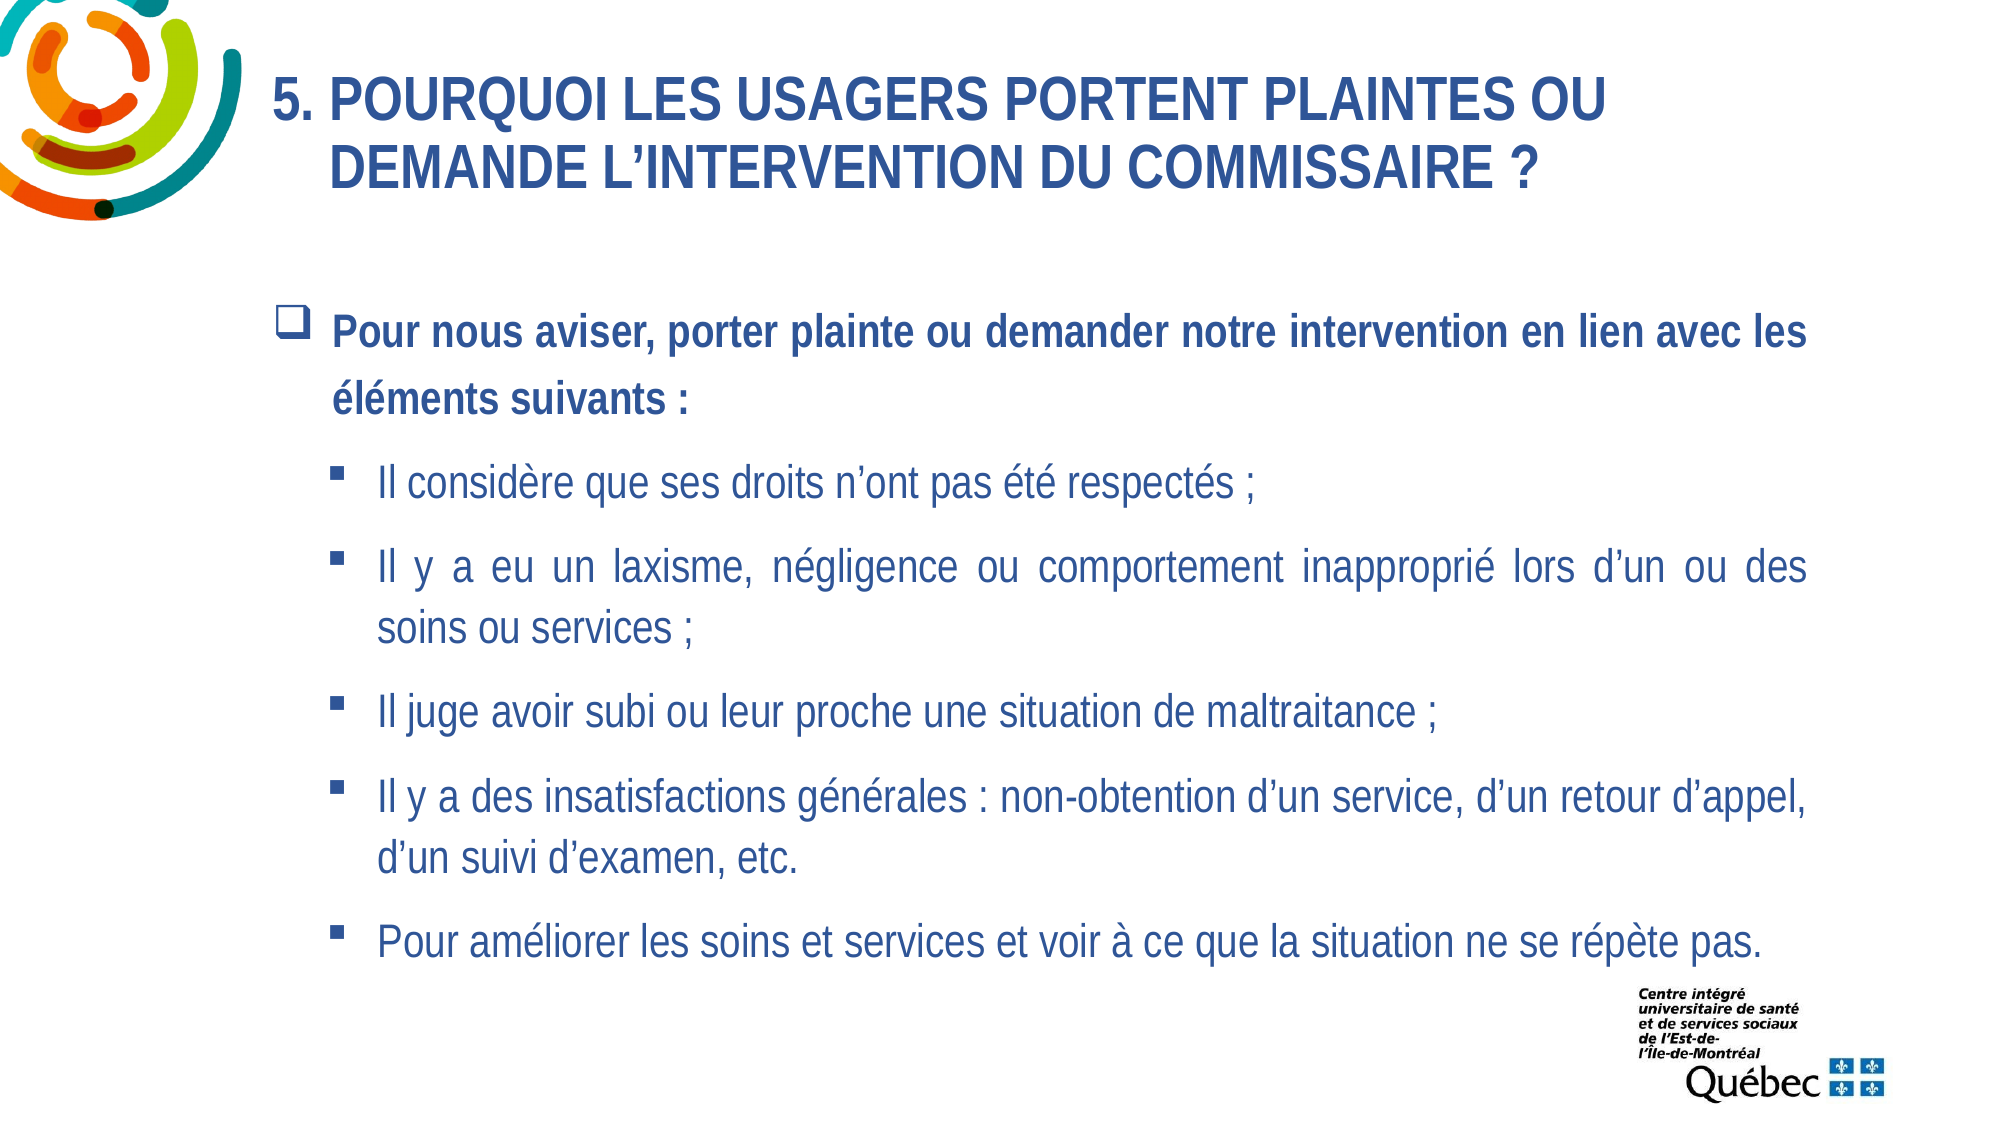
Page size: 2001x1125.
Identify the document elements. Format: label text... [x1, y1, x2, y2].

picture [0, 0, 312, 294]
picture [1637, 986, 1893, 1105]
list Pour nous aviser, porter plainte ou demander notre intervention en lien avec les éléments suivants : Il considère que ses droits n’ont pas été respectés ; Il y a eu un laxisme, négligence ou comportement inapproprié lors d’un ou des soins ou services ; Il juge avoir subi ou leur proche une situation de maltraitance ; Il y a des insatisfactions générales : non-obtention d’un service, d’un retour d’appel, d’un suivi d’examen, etc. Pour améliorer les soins et services et voir à ce que la situation ne se répète pas. [257, 282, 1825, 987]
title 5. Pourquoi les usagers portent plaintes ou demande l’intervention du Commissaire ? [257, 65, 1857, 204]
